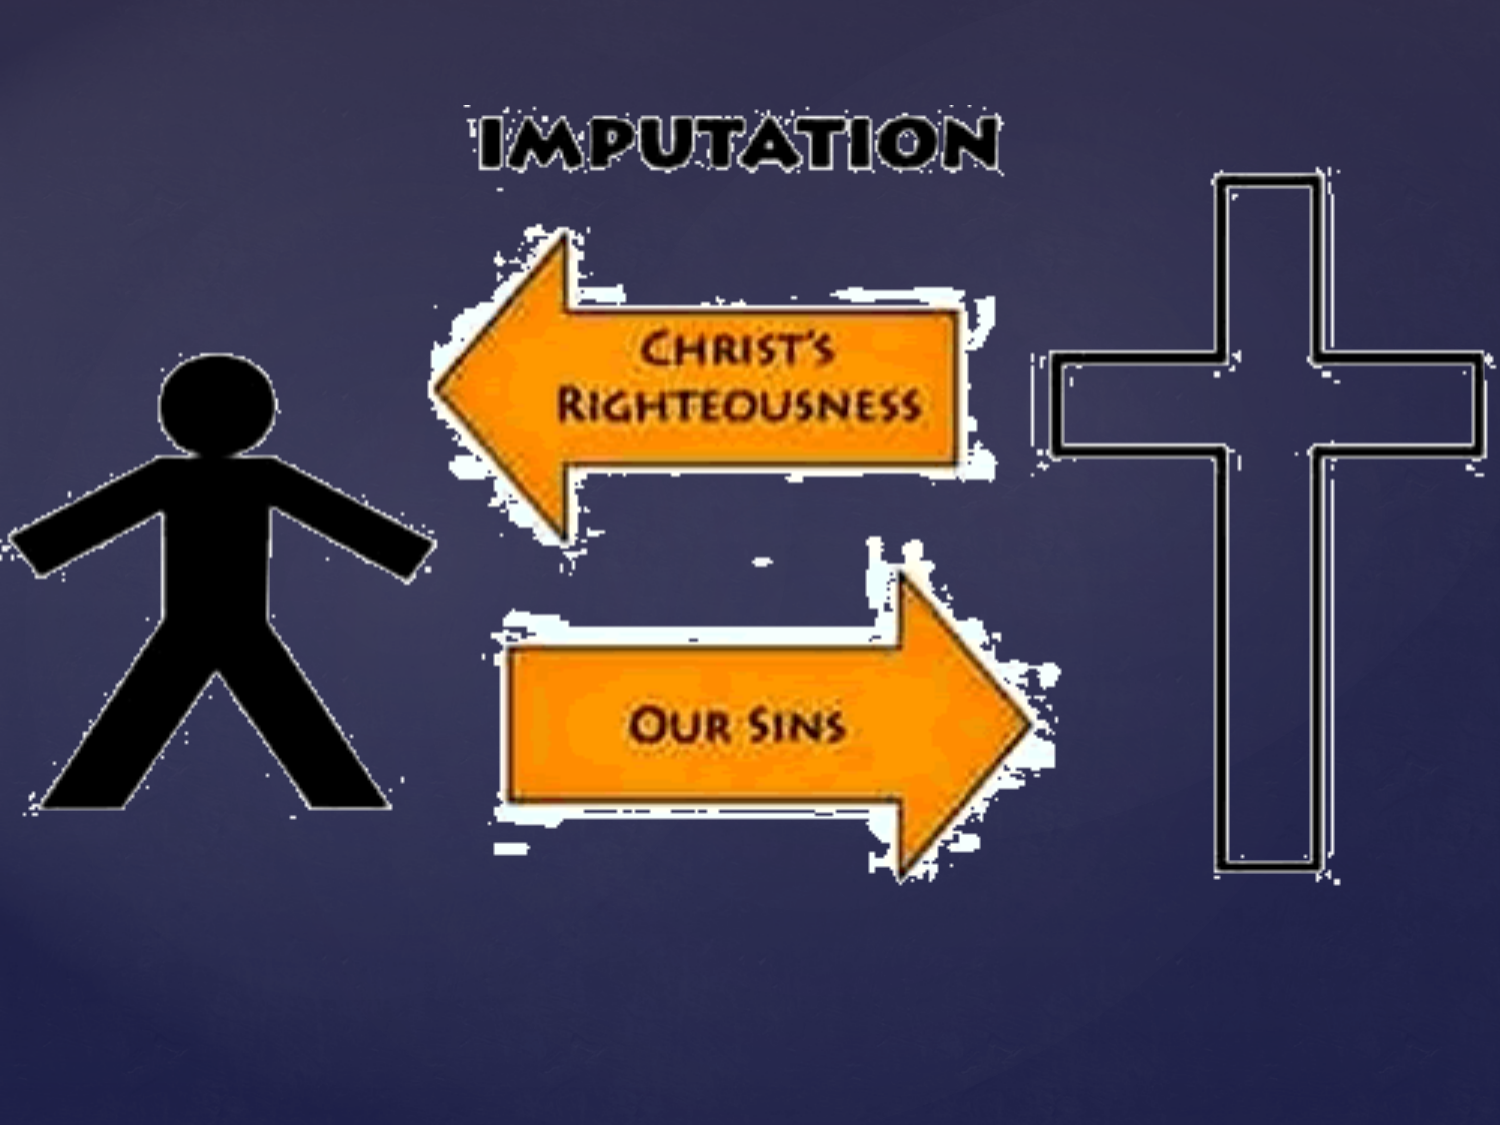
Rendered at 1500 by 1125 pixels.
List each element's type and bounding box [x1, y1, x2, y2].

picture [0, 105, 1500, 893]
